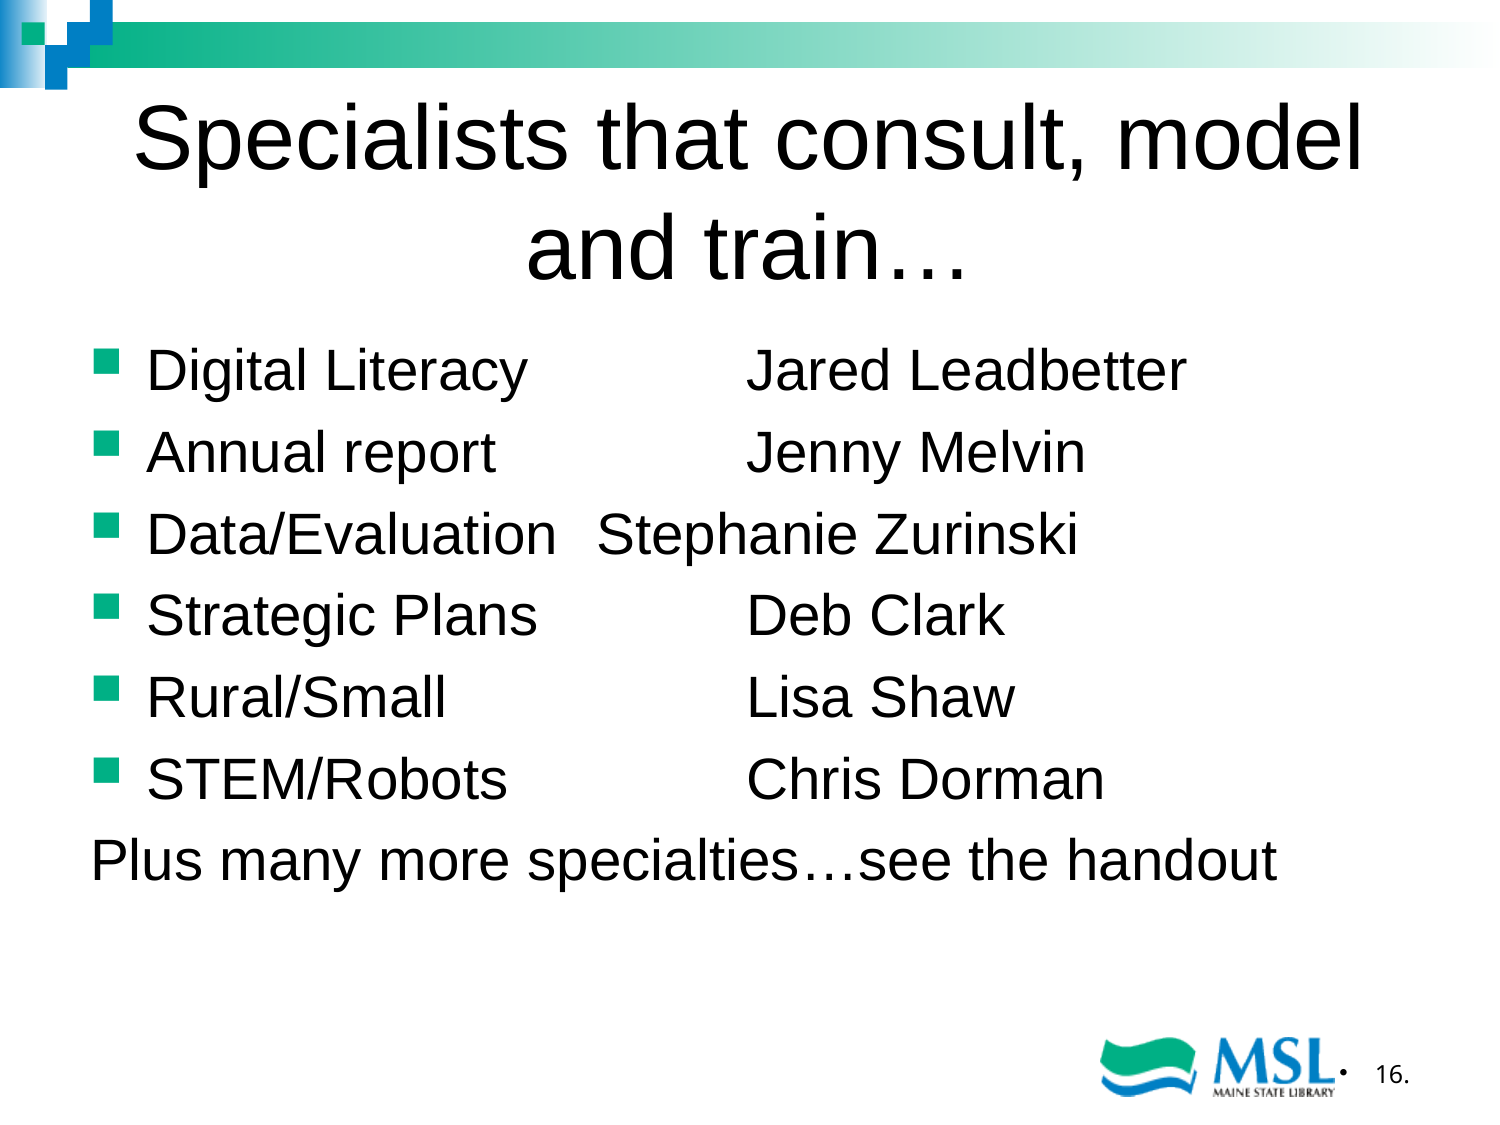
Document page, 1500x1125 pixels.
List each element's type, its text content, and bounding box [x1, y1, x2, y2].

slide_number 16. [1074, 1024, 1426, 1101]
title Specialists that consult, model and train… [75, 75, 1425, 300]
list Digital Literacy Jared Leadbetter Annual report Jenny Melvin Data/Evaluation Stephanie Zurinski Strategic Plans Deb Clark Rural/Small Lisa Shaw STEM/Robots Chris Dorman Plus many more specialties…see the handout [75, 324, 1425, 963]
